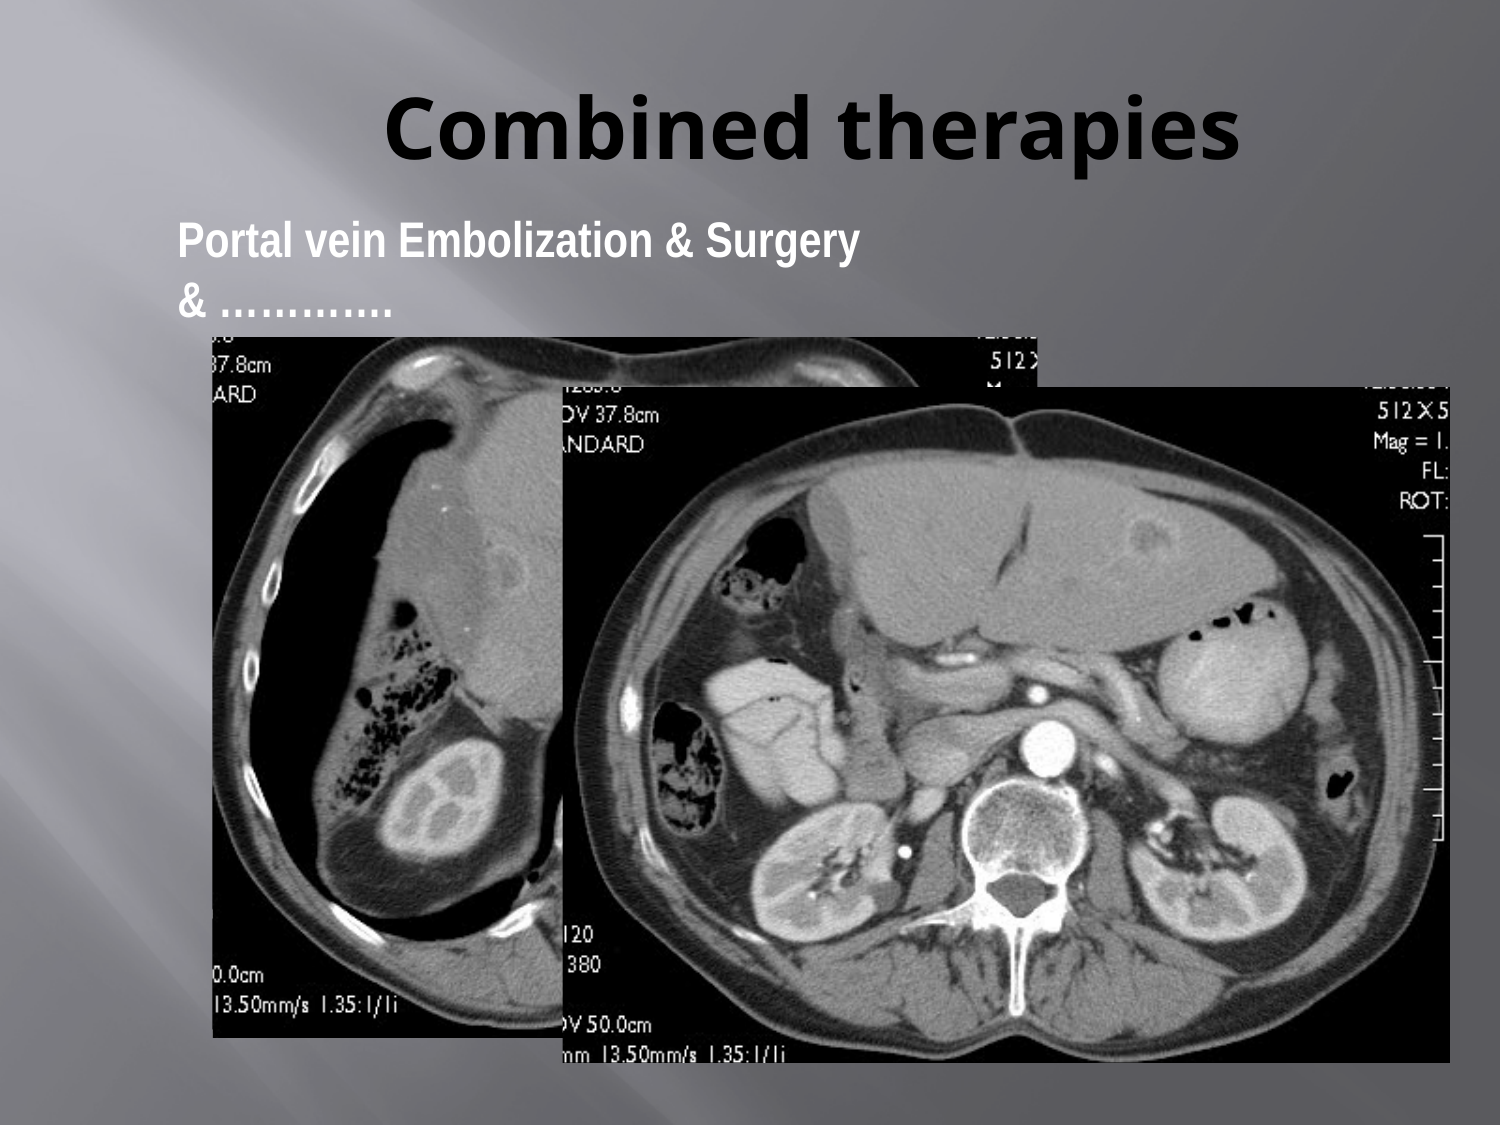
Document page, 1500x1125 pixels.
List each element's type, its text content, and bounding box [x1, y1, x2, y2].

picture [212, 337, 1451, 1063]
text_box Portal vein Embolization & Surgery & …………. [162, 199, 913, 335]
title Combined therapies [174, 50, 1450, 200]
